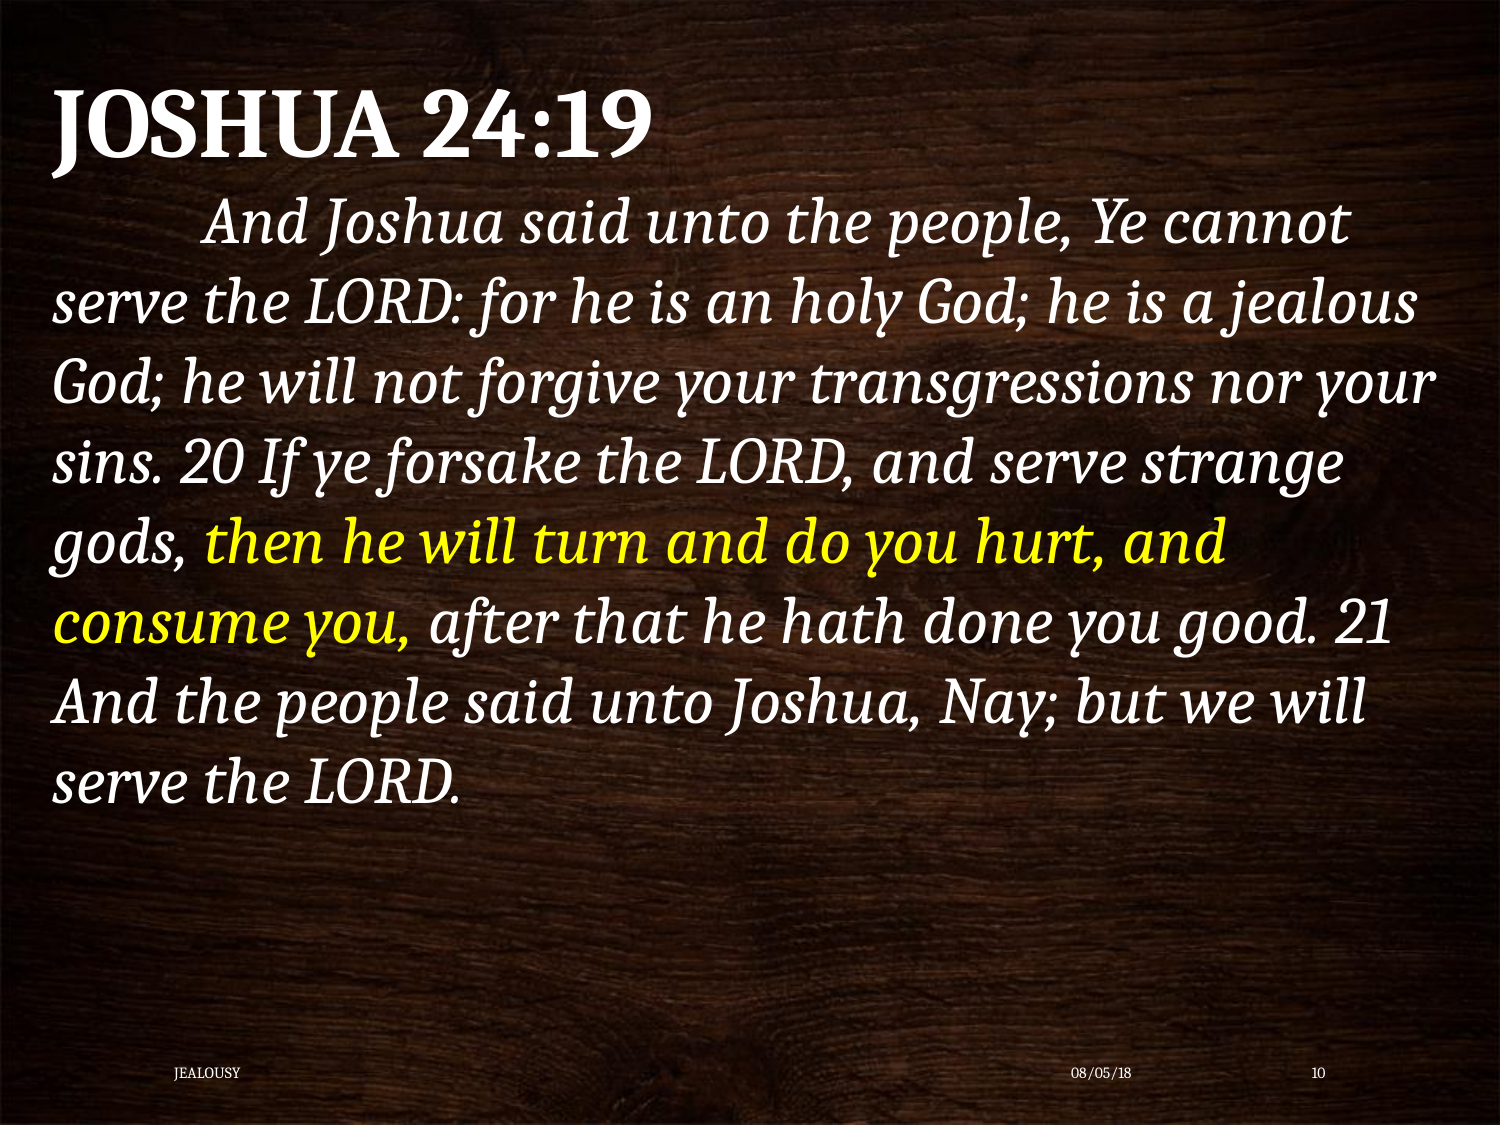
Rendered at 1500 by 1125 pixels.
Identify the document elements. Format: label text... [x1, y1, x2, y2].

footer Jealousy [159, 1050, 938, 1096]
text_box JOSHUA 24:19 And Joshua said unto the people, Ye cannot serve the LORD: for he is an holy God; he is a jealous God; he will not forgive your transgressions nor your sins. 20 If ye forsake the LORD, and serve strange gods, then he will turn and do you hurt, and consume you, after that he hath done you good. 21 And the people said unto Joshua, Nay; but we will serve the LORD. [37, 50, 1488, 825]
picture [0, 0, 1500, 1125]
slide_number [984, 1050, 1147, 1096]
slide_number 10 [1190, 1050, 1341, 1096]
